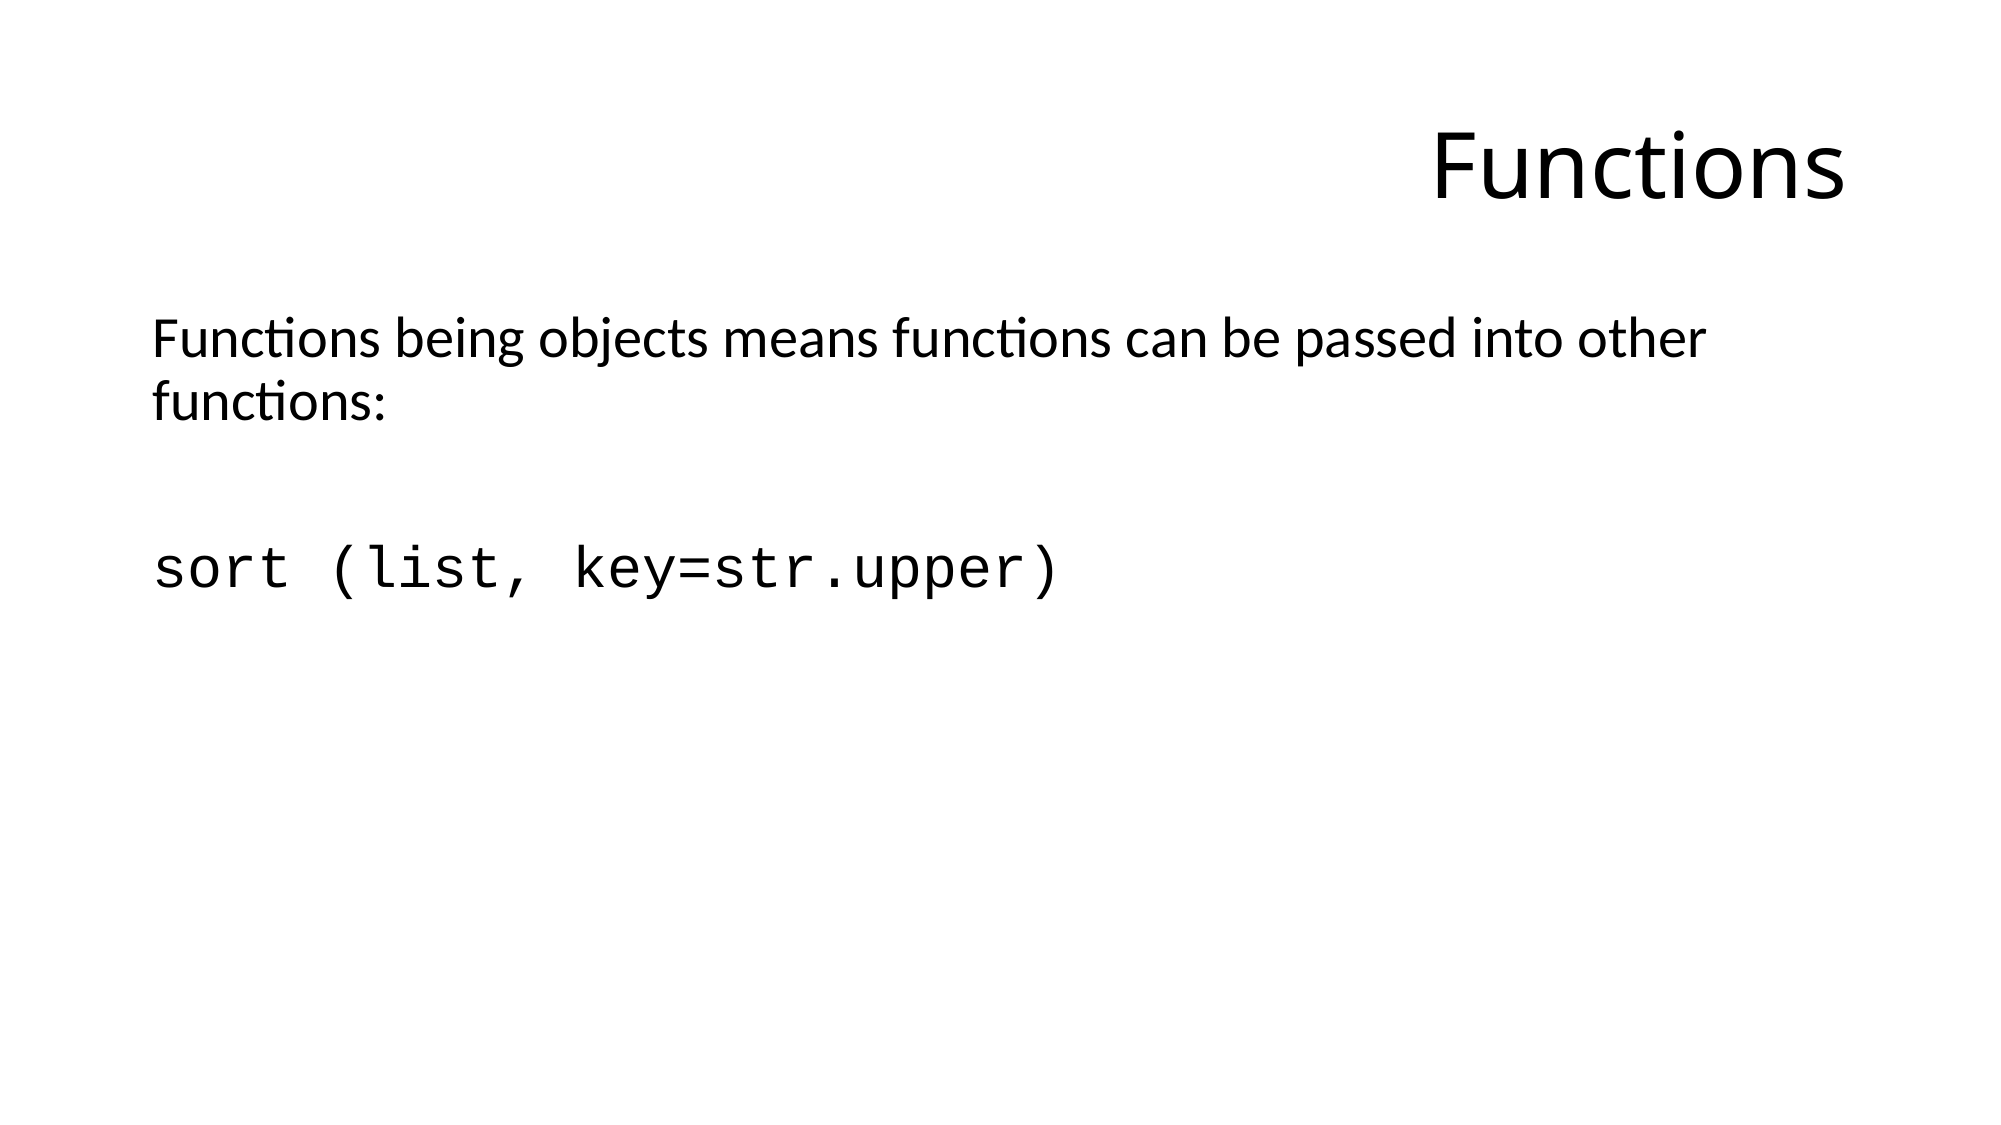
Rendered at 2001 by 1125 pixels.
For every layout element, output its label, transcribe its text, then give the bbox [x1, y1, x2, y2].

list Functions being objects means functions can be passed into other functions: sort (list, key=str.upper) [137, 299, 1863, 1014]
title Functions [137, 59, 1863, 278]
